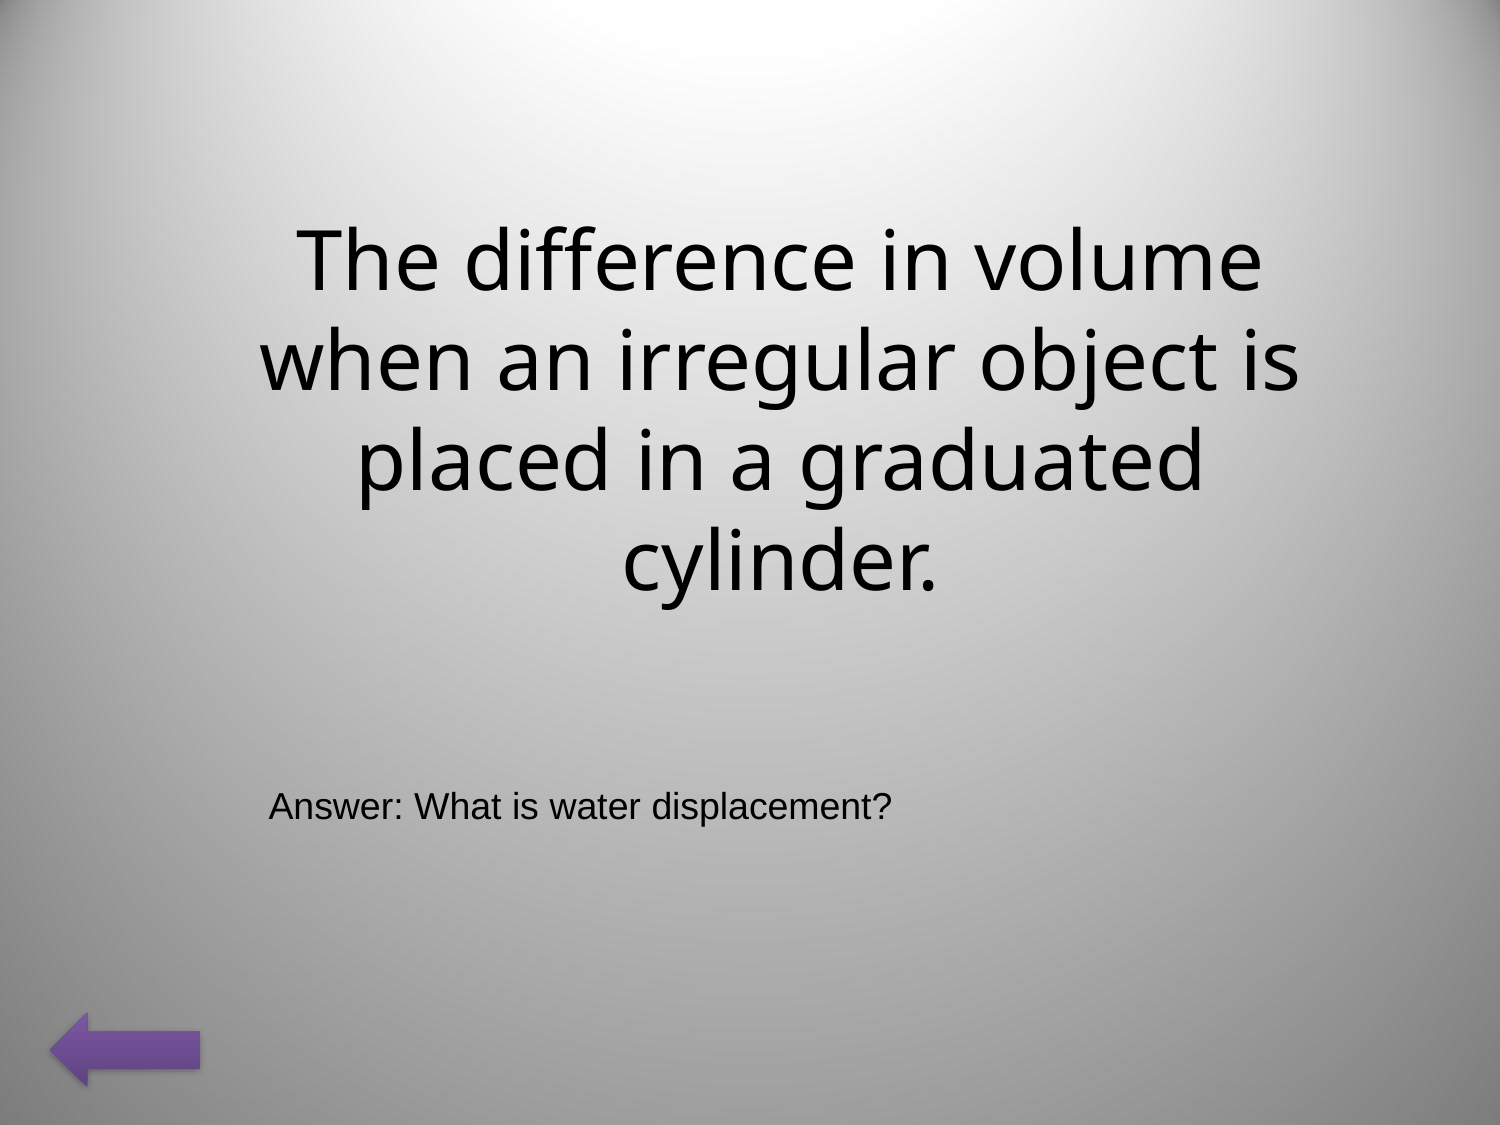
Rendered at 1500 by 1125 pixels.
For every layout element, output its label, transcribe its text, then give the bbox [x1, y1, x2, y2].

text_box [49, 1012, 200, 1088]
text_box Answer: What is water displacement? [253, 774, 908, 835]
picture [0, 0, 1500, 1125]
text_box The difference in volume when an irregular object is placed in a graduated cylinder. [224, 199, 1338, 615]
